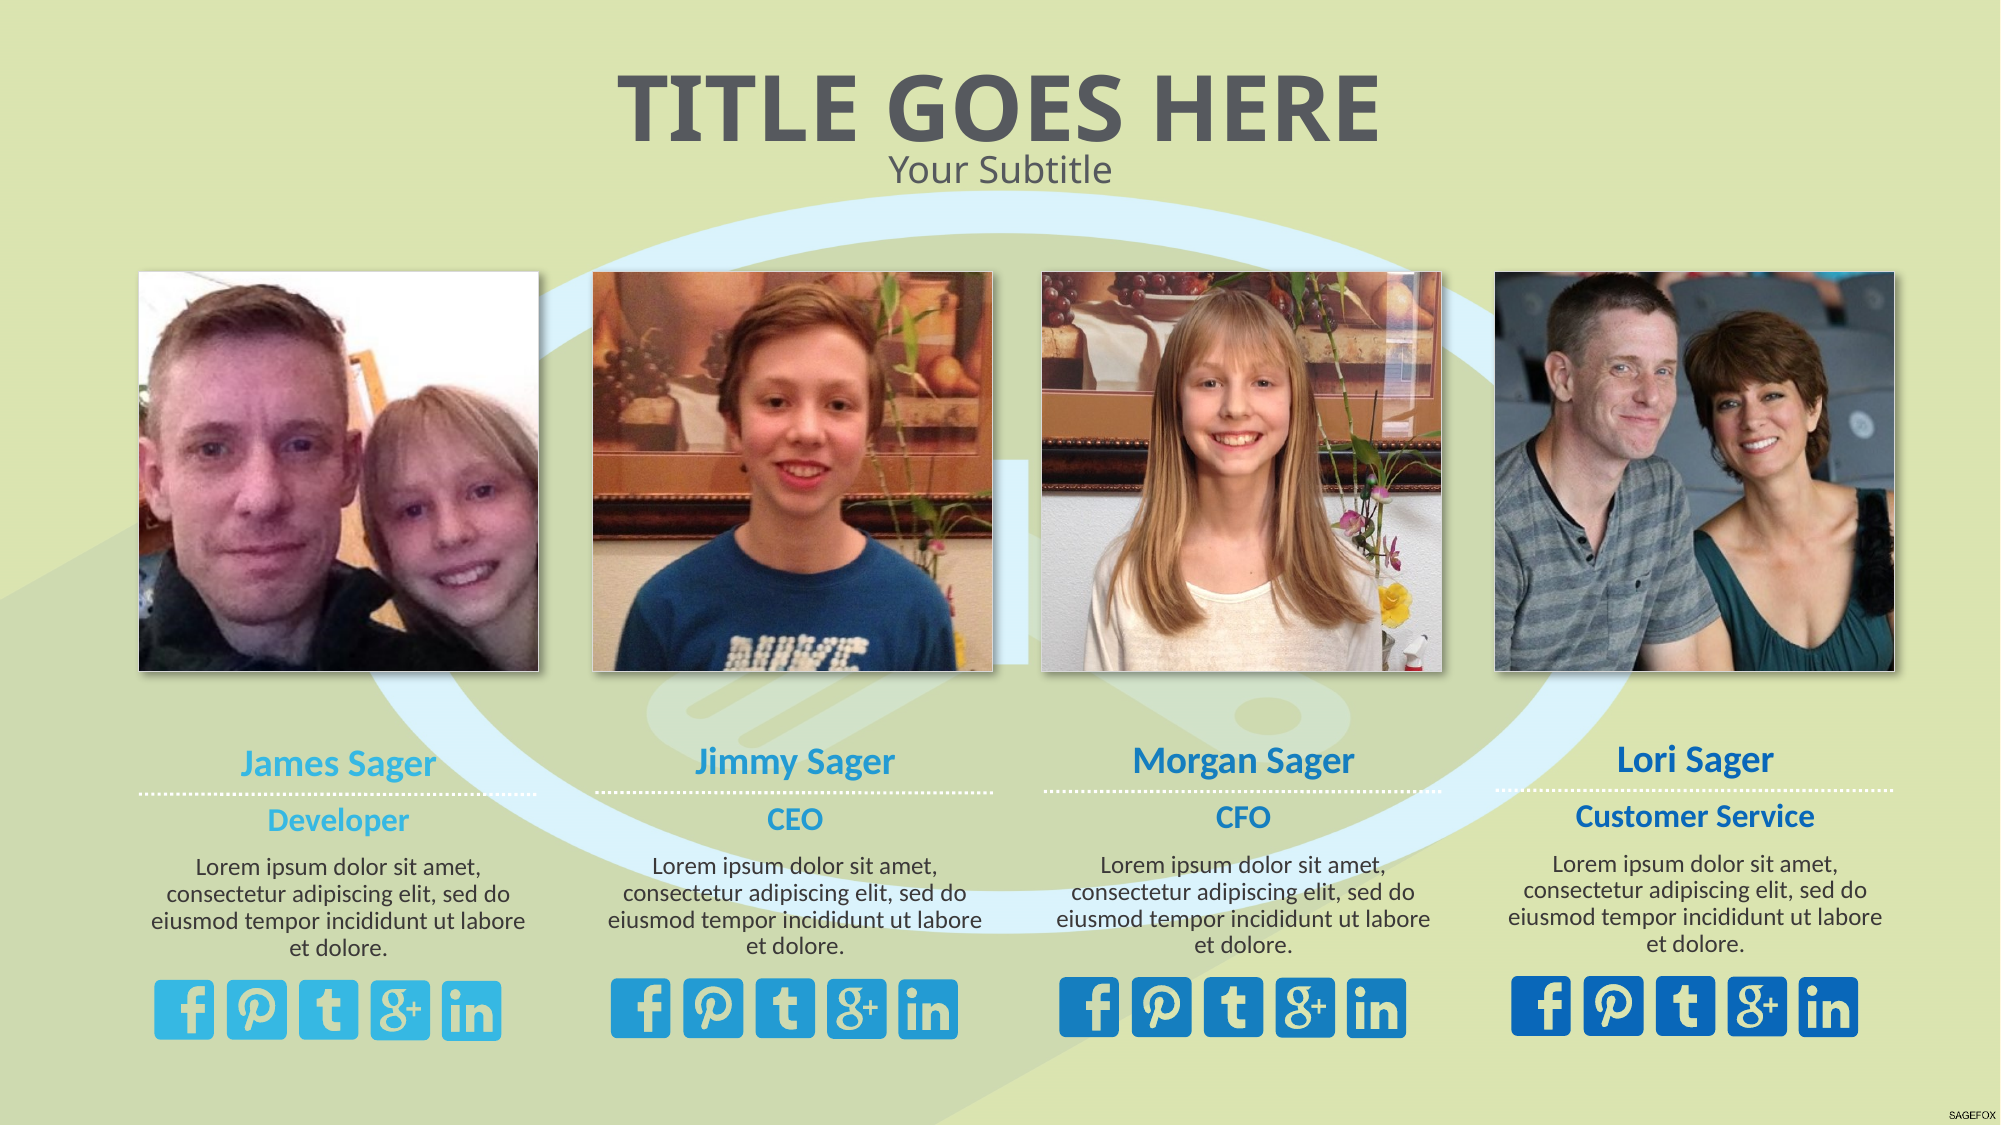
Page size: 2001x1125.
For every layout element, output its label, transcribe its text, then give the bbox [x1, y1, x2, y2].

text_box Lorem ipsum dolor sit amet, consectetur adipiscing elit, sed do eiusmod tempor incididunt ut labore et dolore. [595, 852, 996, 966]
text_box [154, 979, 502, 1041]
text_box Developer [163, 799, 514, 842]
text_box [591, 270, 993, 672]
text_box James Sager [163, 742, 514, 785]
text_box Customer Service [1520, 796, 1871, 839]
text_box Lori Sager [1520, 738, 1871, 781]
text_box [1059, 977, 1407, 1039]
text_box Morgan Sager [1068, 739, 1419, 782]
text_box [1511, 976, 1859, 1038]
text_box CFO [1068, 797, 1419, 840]
text_box CEO [620, 798, 971, 841]
picture [1925, 0, 2001, 1125]
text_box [610, 978, 958, 1040]
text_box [548, 42, 1452, 199]
text_box [1040, 270, 1442, 672]
text_box Lorem ipsum dolor sit amet, consectetur adipiscing elit, sed do eiusmod tempor incididunt ut labore et dolore. [1495, 850, 1896, 964]
text_box [1494, 271, 1896, 673]
text_box Lorem ipsum dolor sit amet, consectetur adipiscing elit, sed do eiusmod tempor incididunt ut labore et dolore. [1043, 851, 1444, 965]
text_box Lorem ipsum dolor sit amet, consectetur adipiscing elit, sed do eiusmod tempor incididunt ut labore et dolore. [138, 854, 539, 968]
text_box Jimmy Sager [620, 740, 971, 784]
text_box [138, 270, 540, 672]
